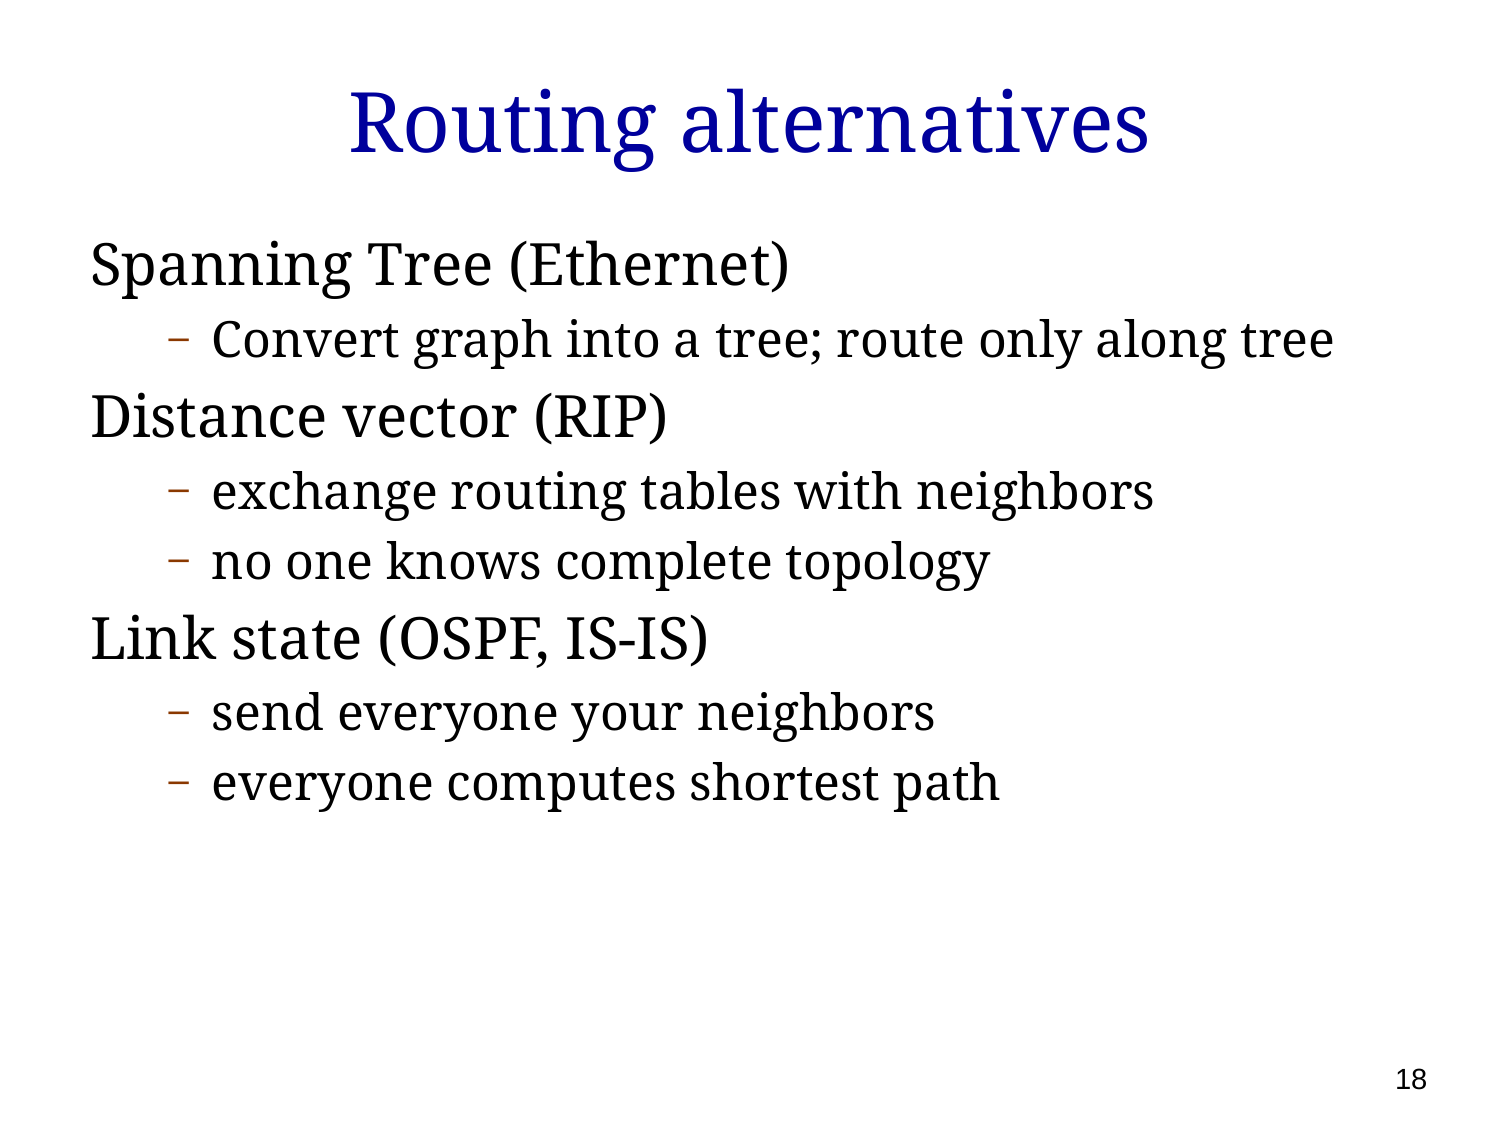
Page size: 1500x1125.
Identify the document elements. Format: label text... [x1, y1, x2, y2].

list Spanning Tree (Ethernet) Convert graph into a tree; route only along tree Distance vector (RIP) exchange routing tables with neighbors no one knows complete topology Link state (OSPF, IS-IS) send everyone your neighbors everyone computes shortest path [74, 219, 1426, 963]
title Routing alternatives [74, 47, 1426, 191]
slide_number 18 [1092, 1024, 1443, 1103]
